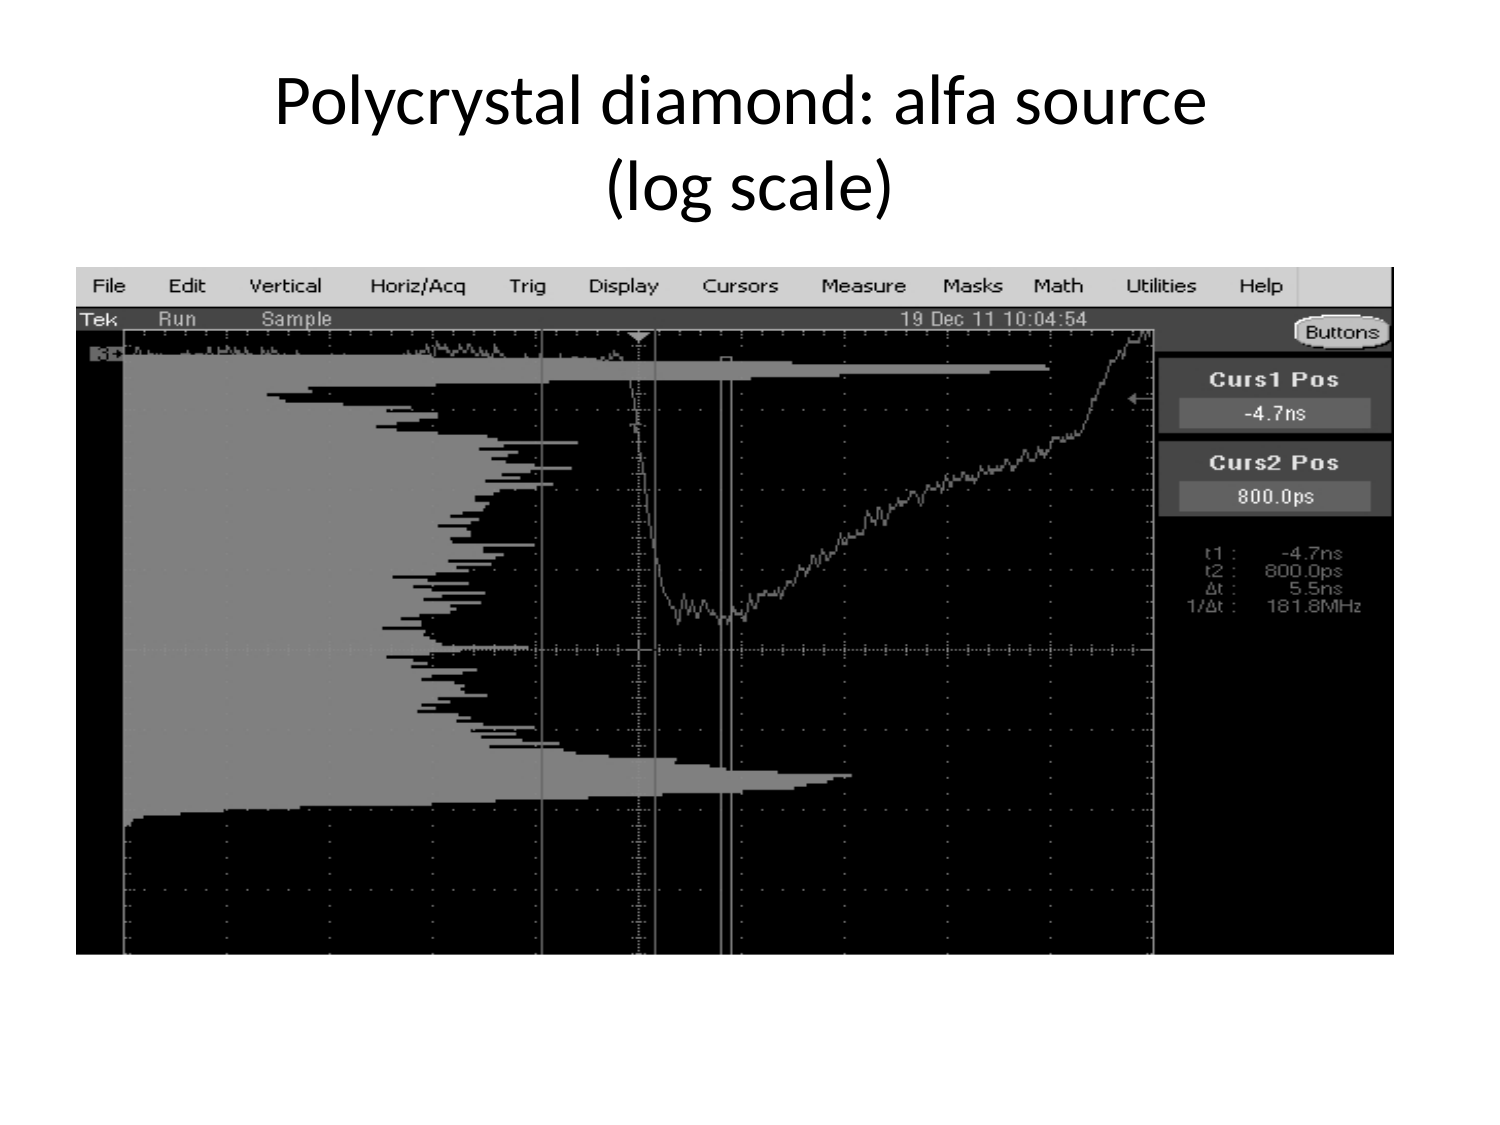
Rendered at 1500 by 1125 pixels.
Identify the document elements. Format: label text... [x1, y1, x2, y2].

picture [76, 266, 1394, 1036]
title Polycrystal diamond: alfa source (log scale) [75, 45, 1425, 233]
